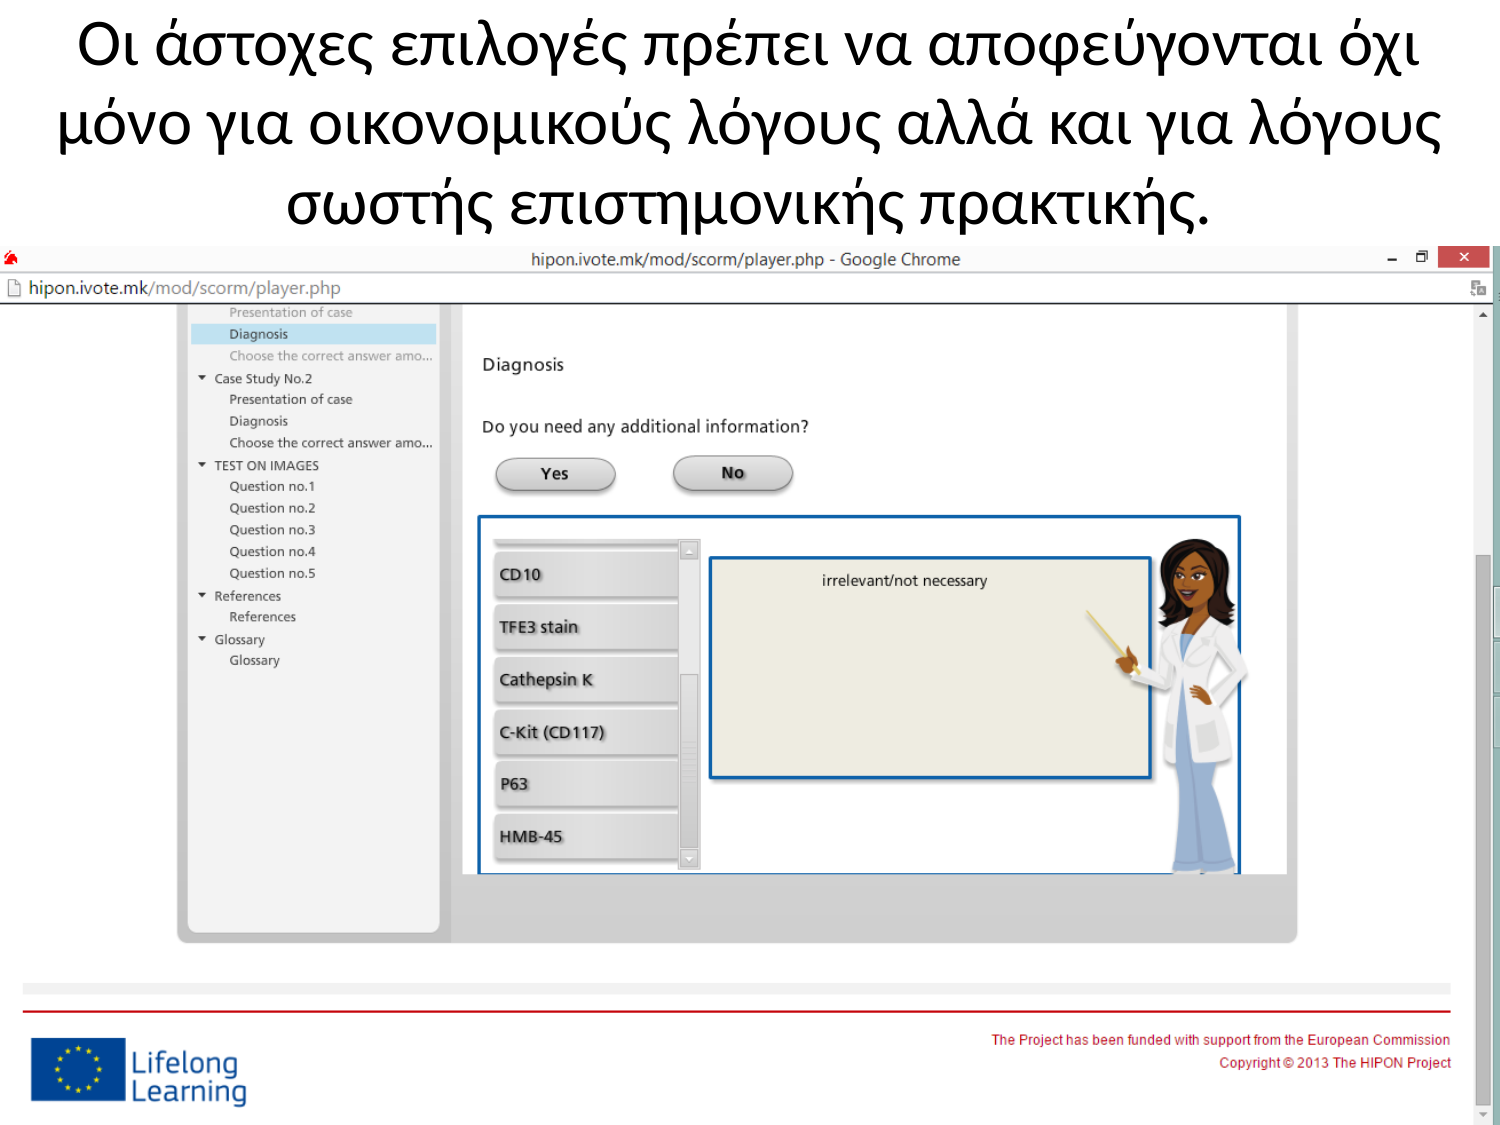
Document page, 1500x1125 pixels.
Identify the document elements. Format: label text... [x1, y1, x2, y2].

picture [0, 245, 1500, 1125]
title Οι άστοχες επιλογές πρέπει να αποφεύγονται όχι μόνο για οικονομικούς λόγους αλλά και για λόγους σωστής επιστημονικής πρακτικής. [0, 46, 1500, 245]
